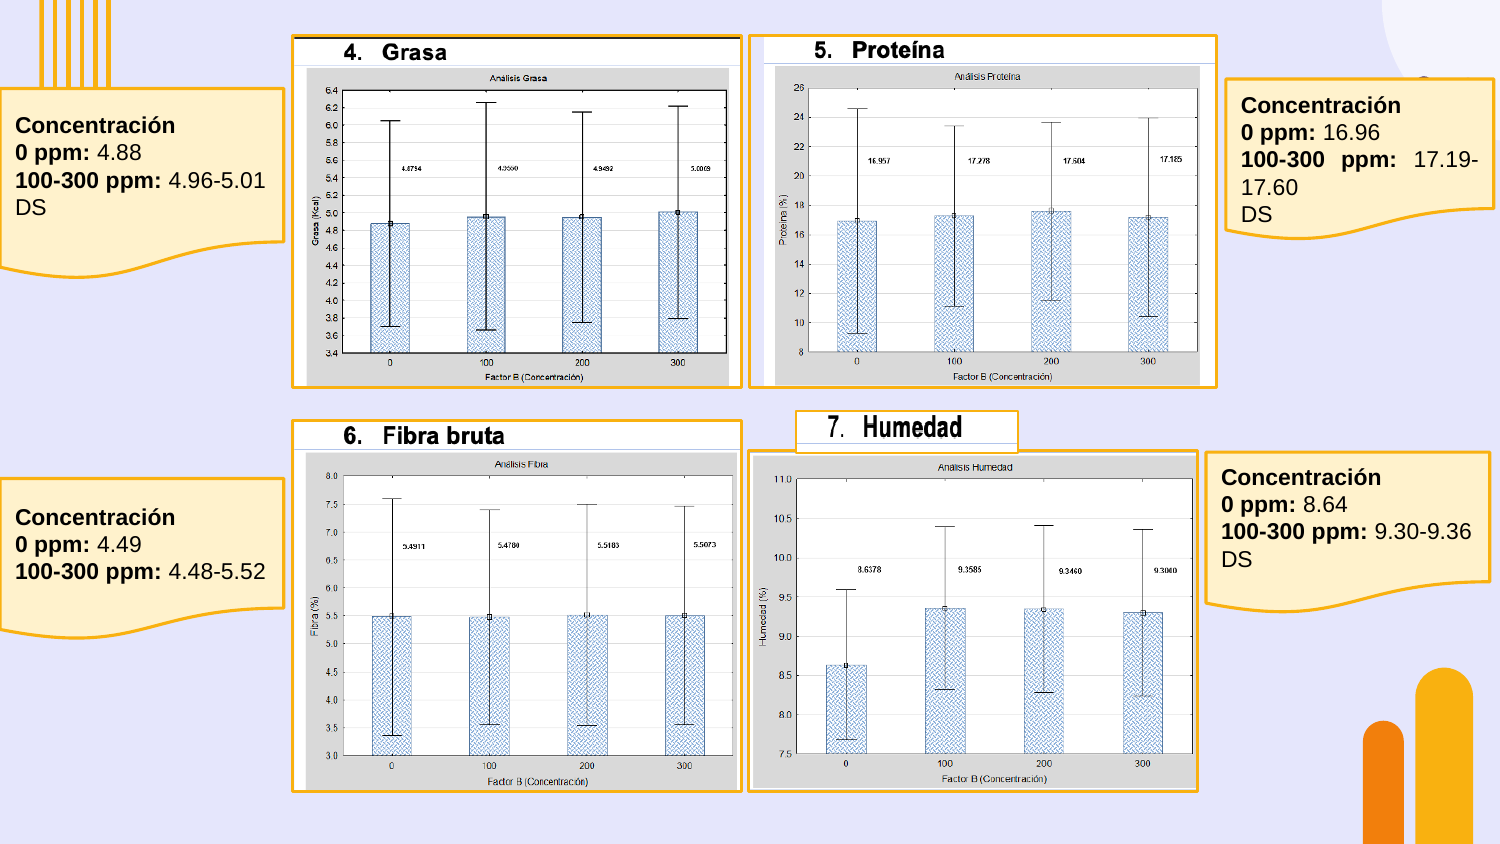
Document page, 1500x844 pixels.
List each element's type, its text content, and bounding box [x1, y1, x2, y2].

picture [294, 36, 741, 387]
picture [749, 411, 1196, 791]
text_box Concentración 0 ppm: 4.88 100-300 ppm: 4.96-5.01 DS [0, 88, 284, 278]
picture [750, 36, 1216, 386]
text_box Concentración 0 ppm: 4.49 100-300 ppm: 4.48-5.52 [0, 478, 284, 639]
picture [294, 421, 741, 791]
text_box Concentración 0 ppm: 16.96 100-300 ppm: 17.19-17.60 DS [1225, 78, 1494, 239]
text_box Concentración 0 ppm: 8.64 100-300 ppm: 9.30-9.36 DS [1206, 452, 1490, 612]
